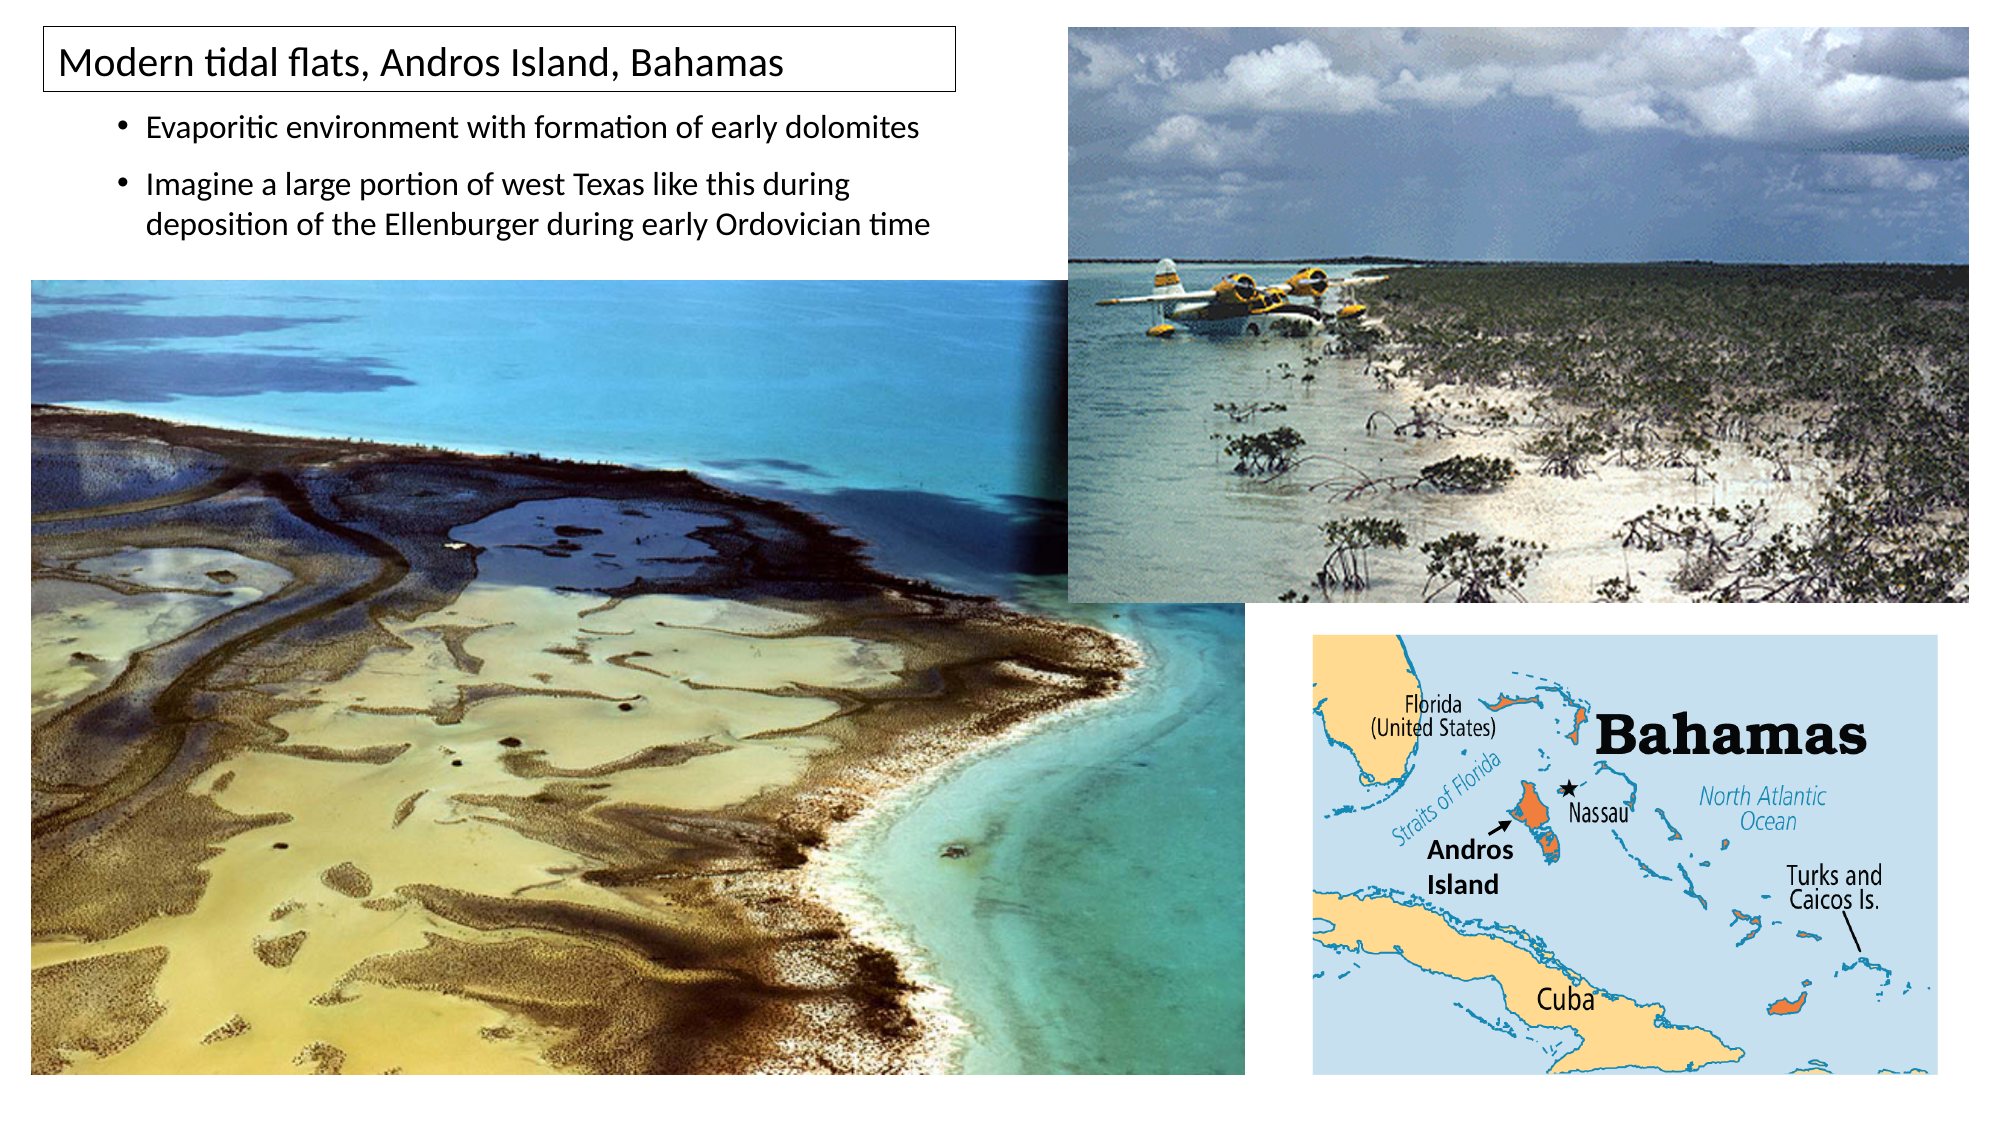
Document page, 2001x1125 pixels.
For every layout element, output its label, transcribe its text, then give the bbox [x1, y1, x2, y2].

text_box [1488, 820, 1512, 835]
text_box Imagine a large portion of west Texas like this during deposition of the Ellenburger during early Ordovician time [102, 155, 956, 250]
text_box Modern tidal flats, Andros Island, Bahamas [43, 26, 956, 92]
picture [1312, 634, 1938, 1075]
picture [31, 27, 1969, 1075]
text_box Evaporitic environment with formation of early dolomites [102, 97, 956, 153]
